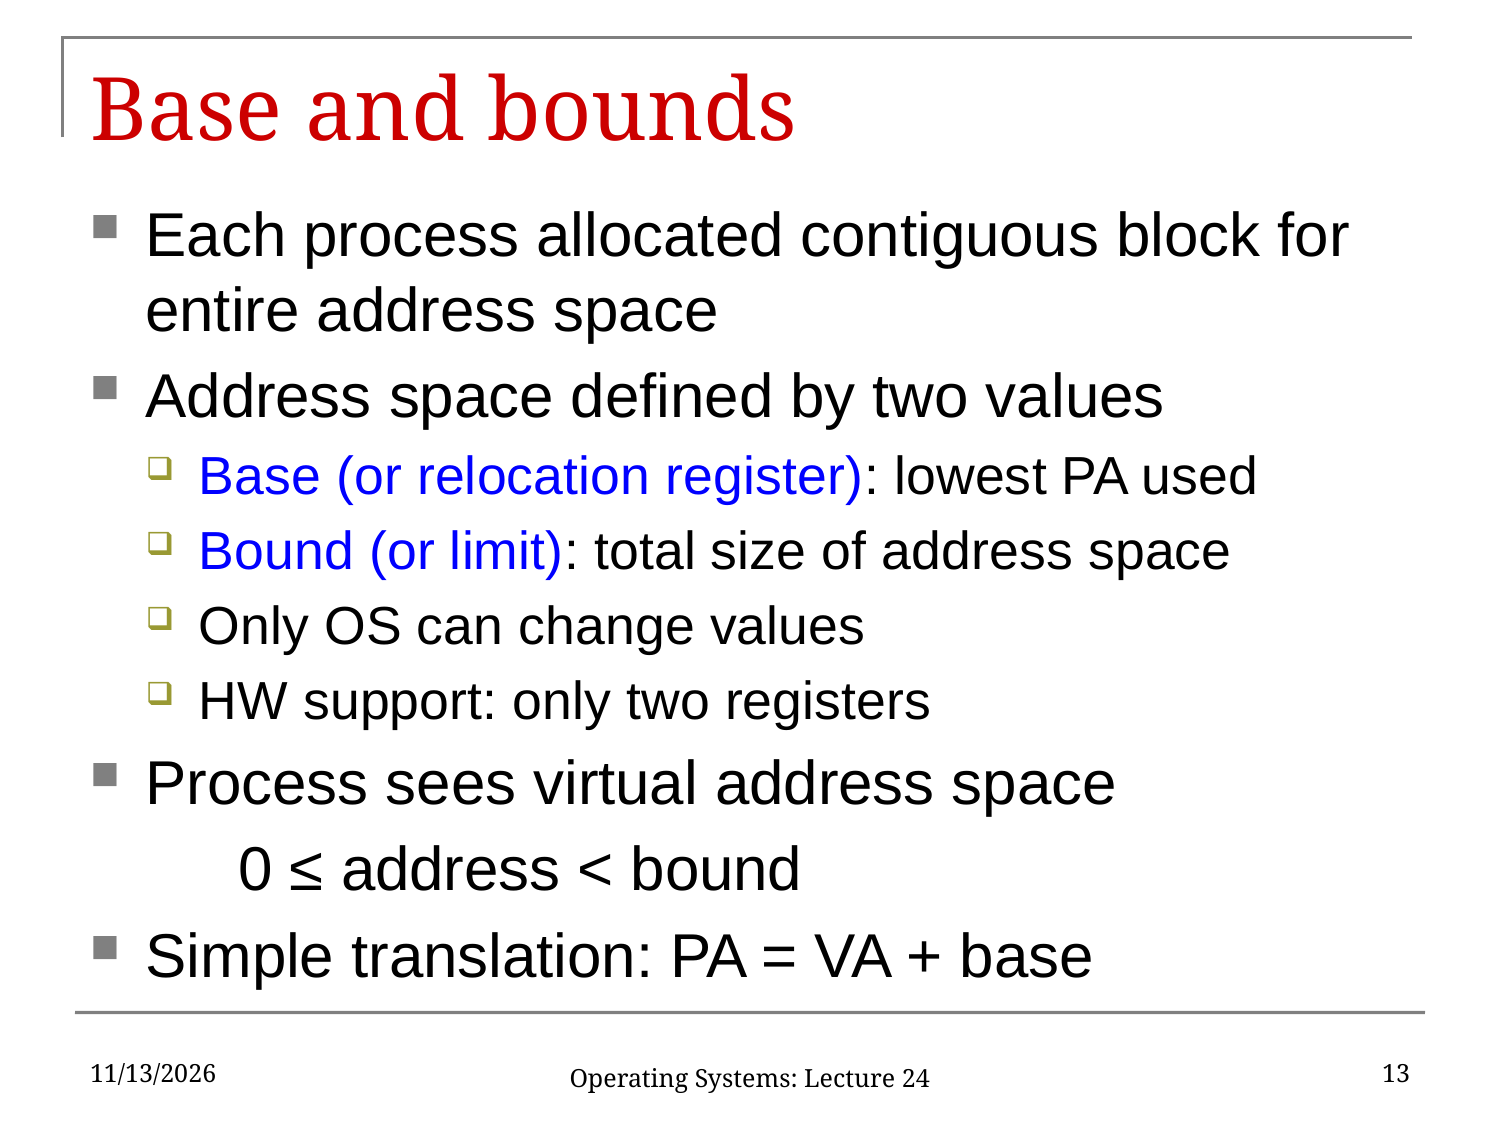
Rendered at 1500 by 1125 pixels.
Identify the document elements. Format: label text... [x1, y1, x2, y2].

title Base and bounds [75, 45, 1425, 163]
list Each process allocated contiguous block for entire address space Address space defined by two values Base (or relocation register): lowest PA used Bound (or limit): total size of address space Only OS can change values HW support: only two registers Process sees virtual address space 0 ≤ address < bound Simple translation: PA = VA + base [75, 187, 1425, 1006]
slide_number 13 [1074, 1023, 1426, 1100]
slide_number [74, 1023, 426, 1100]
footer Operating Systems: Lecture 24 [512, 1024, 988, 1101]
